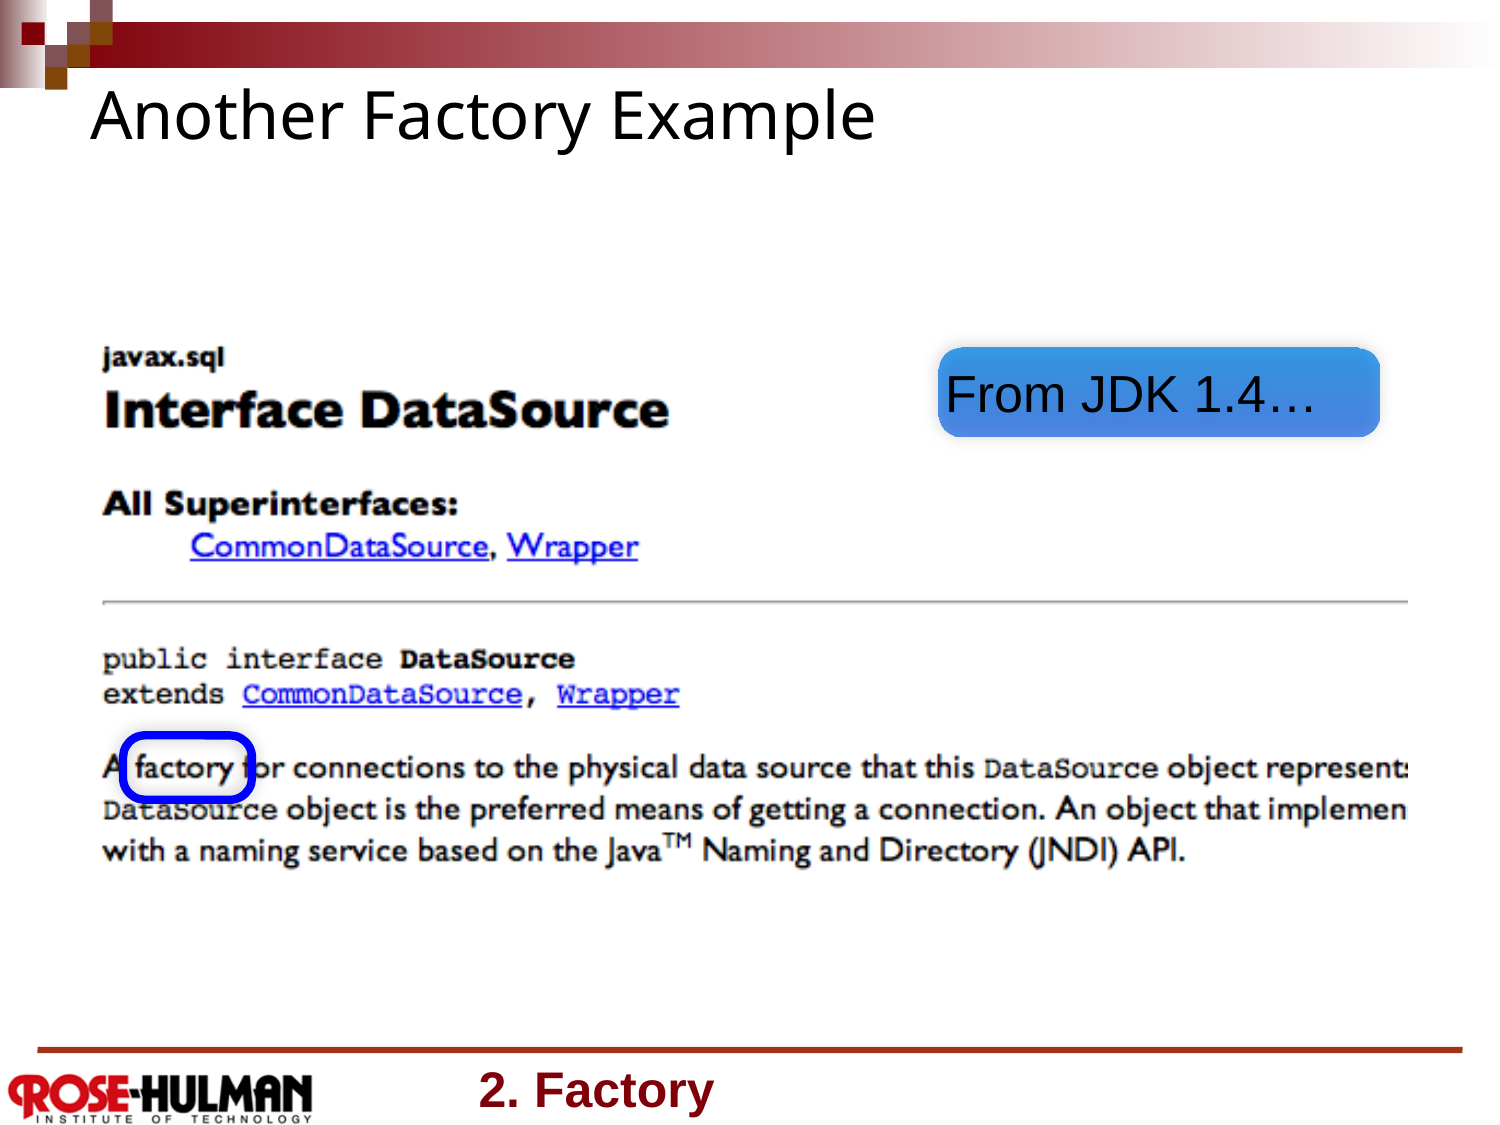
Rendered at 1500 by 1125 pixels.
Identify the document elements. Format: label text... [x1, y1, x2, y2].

title Another Factory Example [74, 62, 1426, 163]
text_box 2. Factory [463, 1049, 730, 1125]
picture [0, 1071, 325, 1125]
picture [90, 310, 1408, 901]
